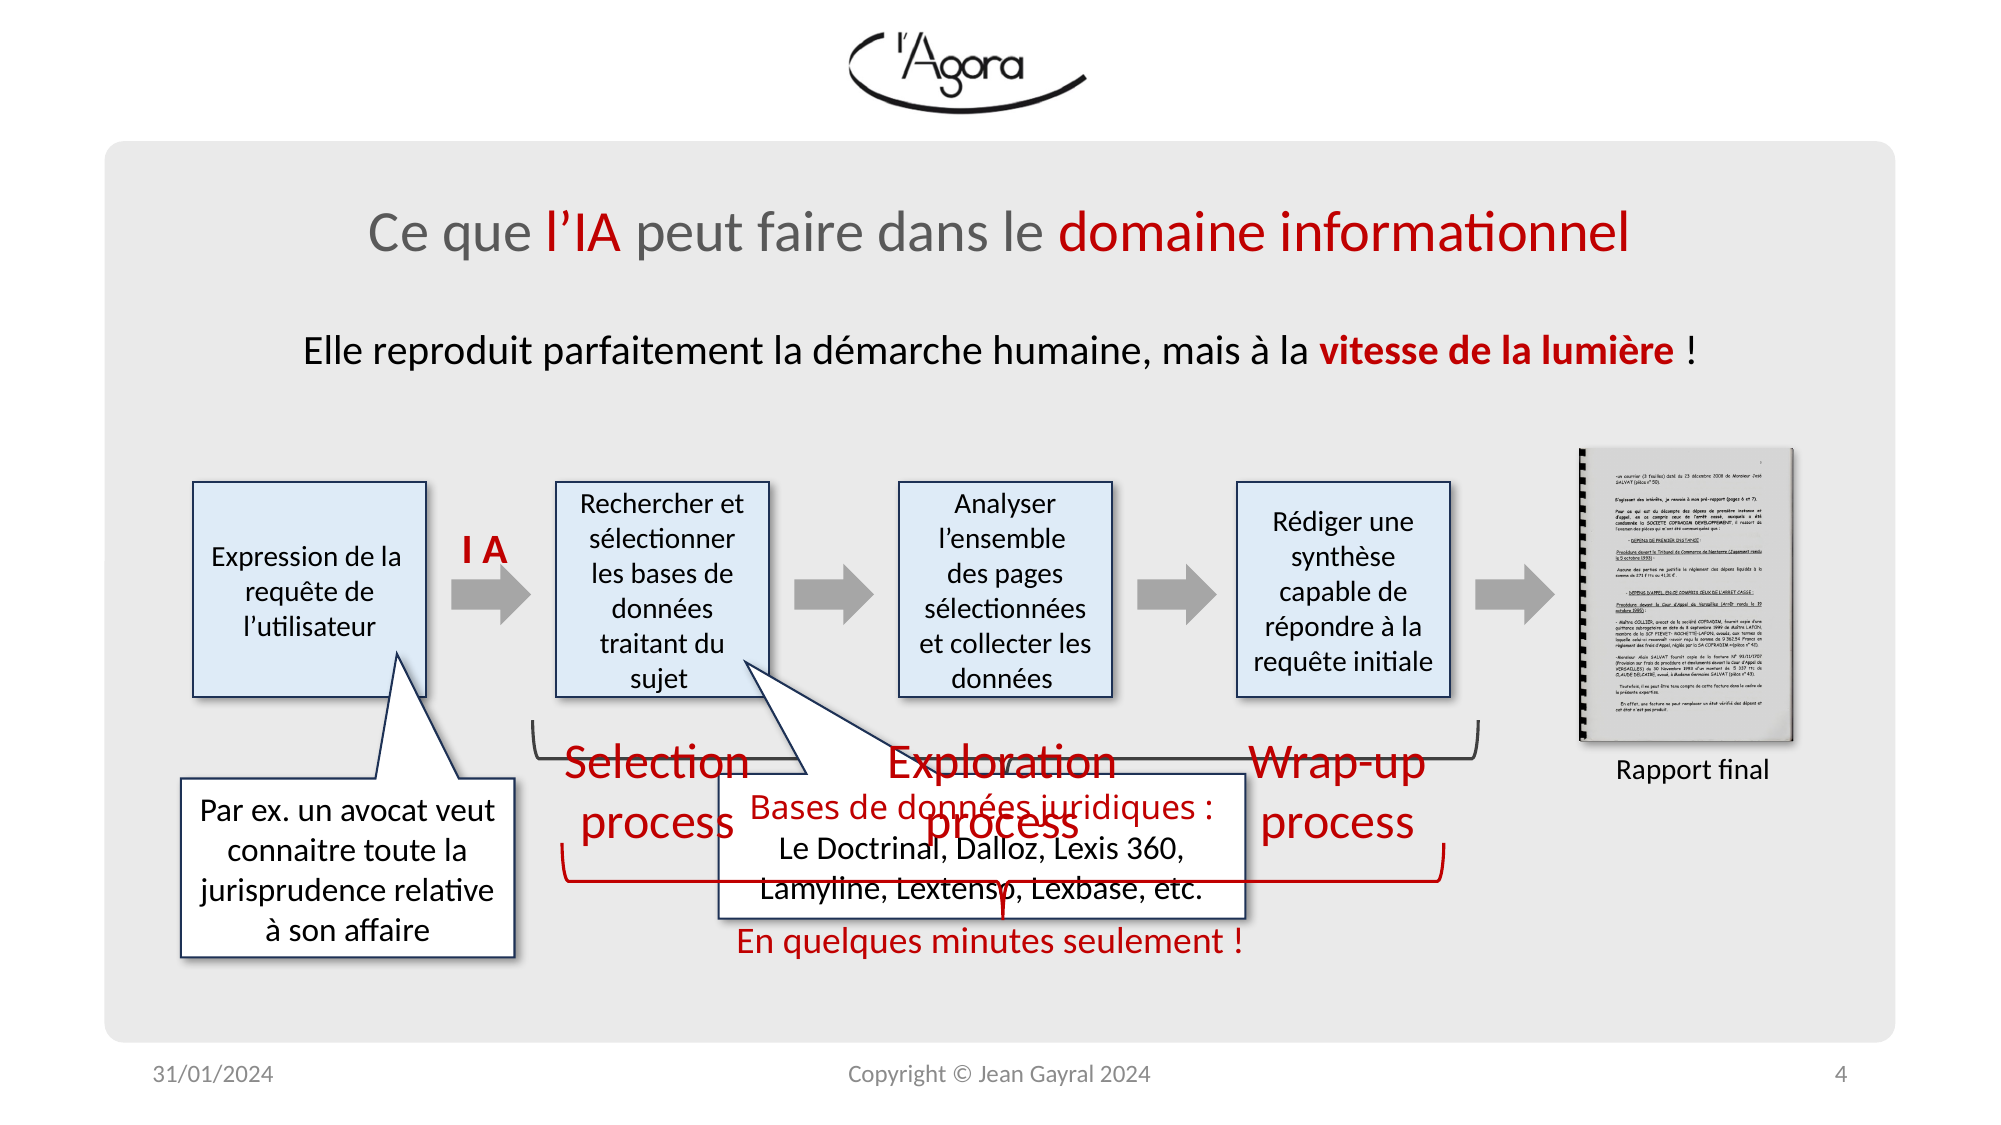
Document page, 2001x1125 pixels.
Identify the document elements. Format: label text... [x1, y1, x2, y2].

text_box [532, 720, 1479, 847]
slide_number 4 [1412, 1042, 1863, 1103]
text_box [1137, 563, 1217, 626]
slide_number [137, 1042, 588, 1103]
text_box Par ex. un avocat veut connaitre toute la jurisprudence relative à son affaire [179, 650, 516, 959]
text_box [562, 842, 1444, 969]
text_box Elle reproduit parfaitement la démarche humaine, mais à la vitesse de la lumière ! [288, 315, 1723, 381]
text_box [1579, 448, 1794, 794]
text_box [451, 579, 532, 626]
text_box Rechercher et sélectionner les bases de données traitant du sujet [555, 481, 770, 698]
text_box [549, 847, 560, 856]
text_box Ce que l’IA peut faire dans le domaine informationnel [225, 186, 1775, 271]
text_box Expression de la requête de l’utilisateur [192, 481, 427, 698]
picture [843, 26, 1091, 118]
text_box I A [446, 514, 523, 579]
footer Copyright © Jean Gayral 2024 [662, 1042, 1338, 1103]
text_box Bases de données juridiques : Le Doctrinal, Dalloz, Lexis 360, Lamyline, Lextenso, Lexbase, etc. [742, 659, 848, 720]
text_box Analyser l’ensemble des pages sélectionnées et collecter les données [898, 481, 1113, 698]
text_box Rédiger une synthèse capable de répondre à la requête initiale [1236, 481, 1451, 698]
text_box [1475, 563, 1556, 626]
text_box [794, 563, 875, 626]
